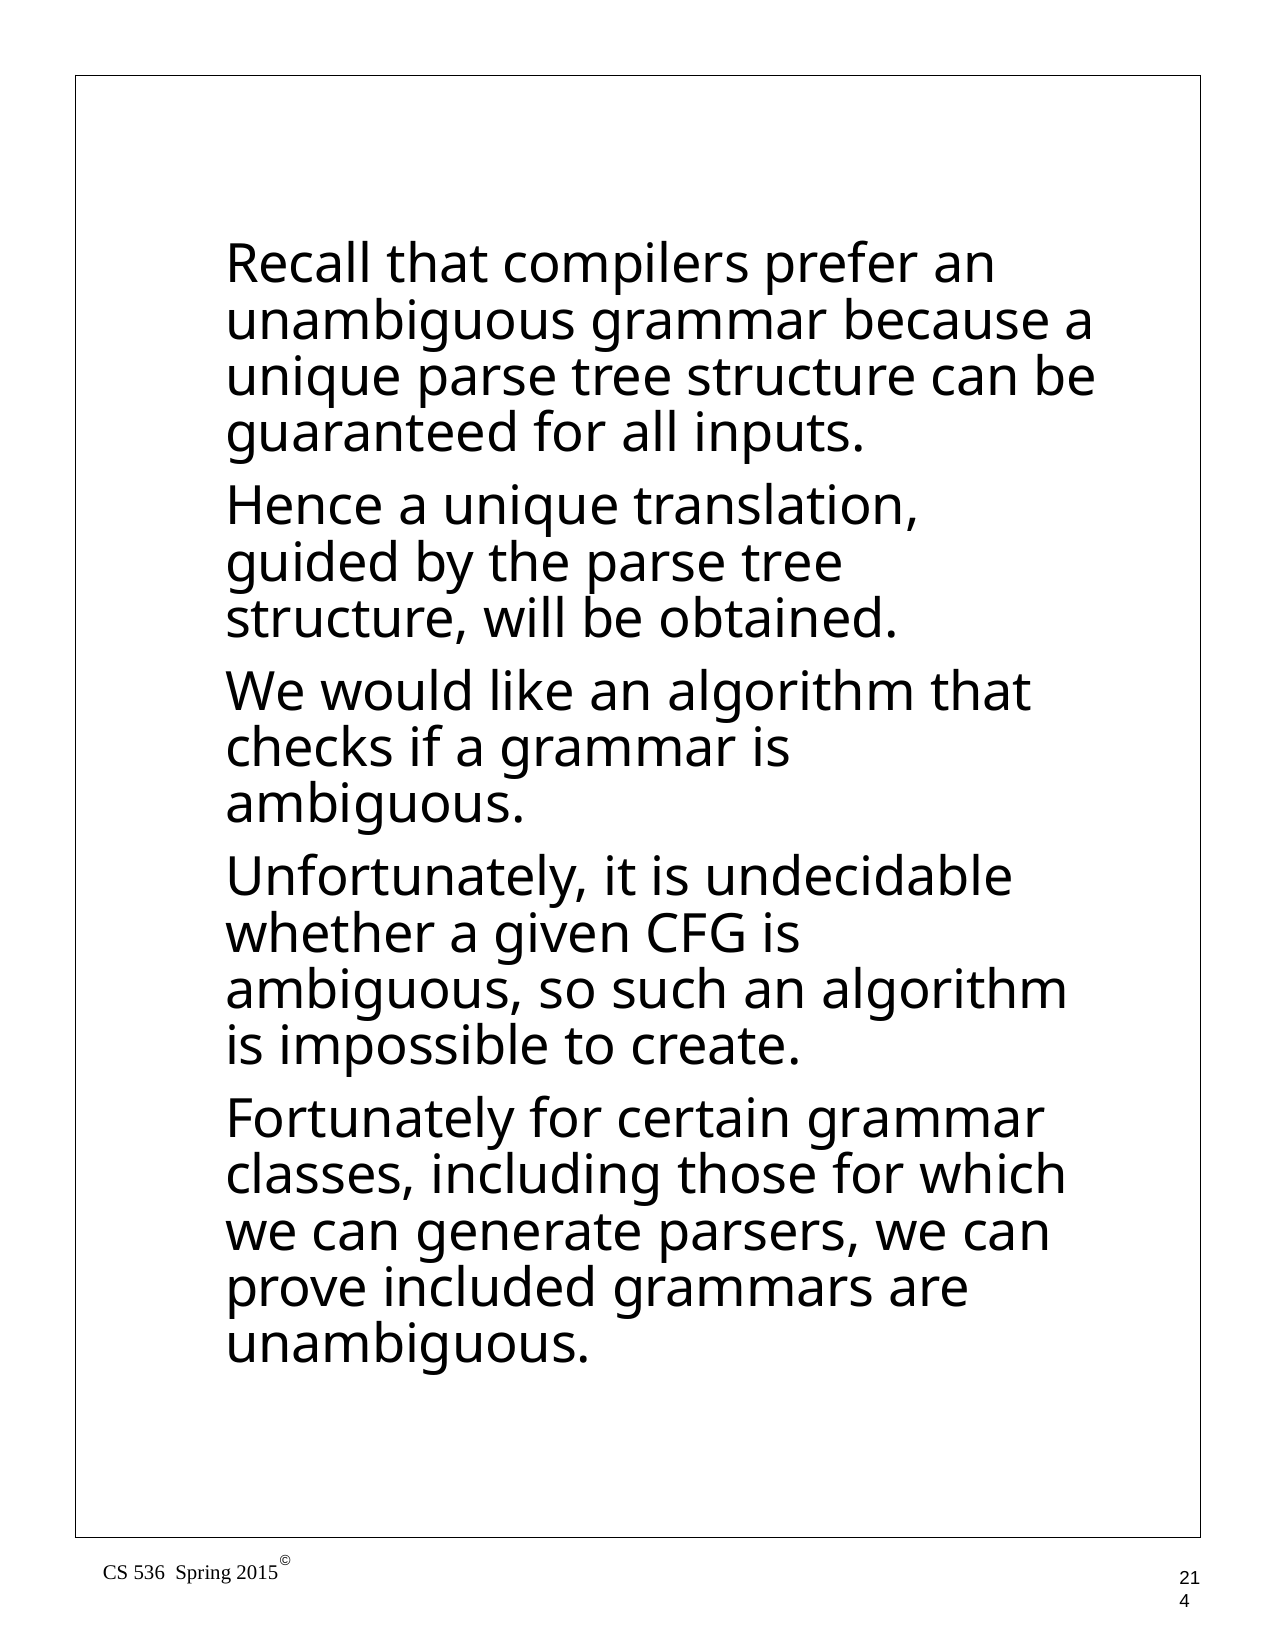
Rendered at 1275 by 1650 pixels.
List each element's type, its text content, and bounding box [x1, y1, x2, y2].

text_box Recall that compilers prefer an unambiguous grammar because a unique parse tree structure can be guaranteed for all inputs. Hence a unique translation, guided by the parse tree structure, will be obtained. We would like an algorithm that checks if a grammar is ambiguous. Unfortunately, it is undecidable whether a given CFG is ambiguous, so such an algorithm is impossible to create. Fortunately for certain grammar classes, including those for which we can generate parsers, we can prove included grammars are unambiguous. [222, 237, 1114, 1374]
slide_number 214 [1175, 1565, 1204, 1650]
text_box © [277, 1551, 294, 1569]
footer CS 536 Spring 2015 [100, 1558, 280, 1650]
